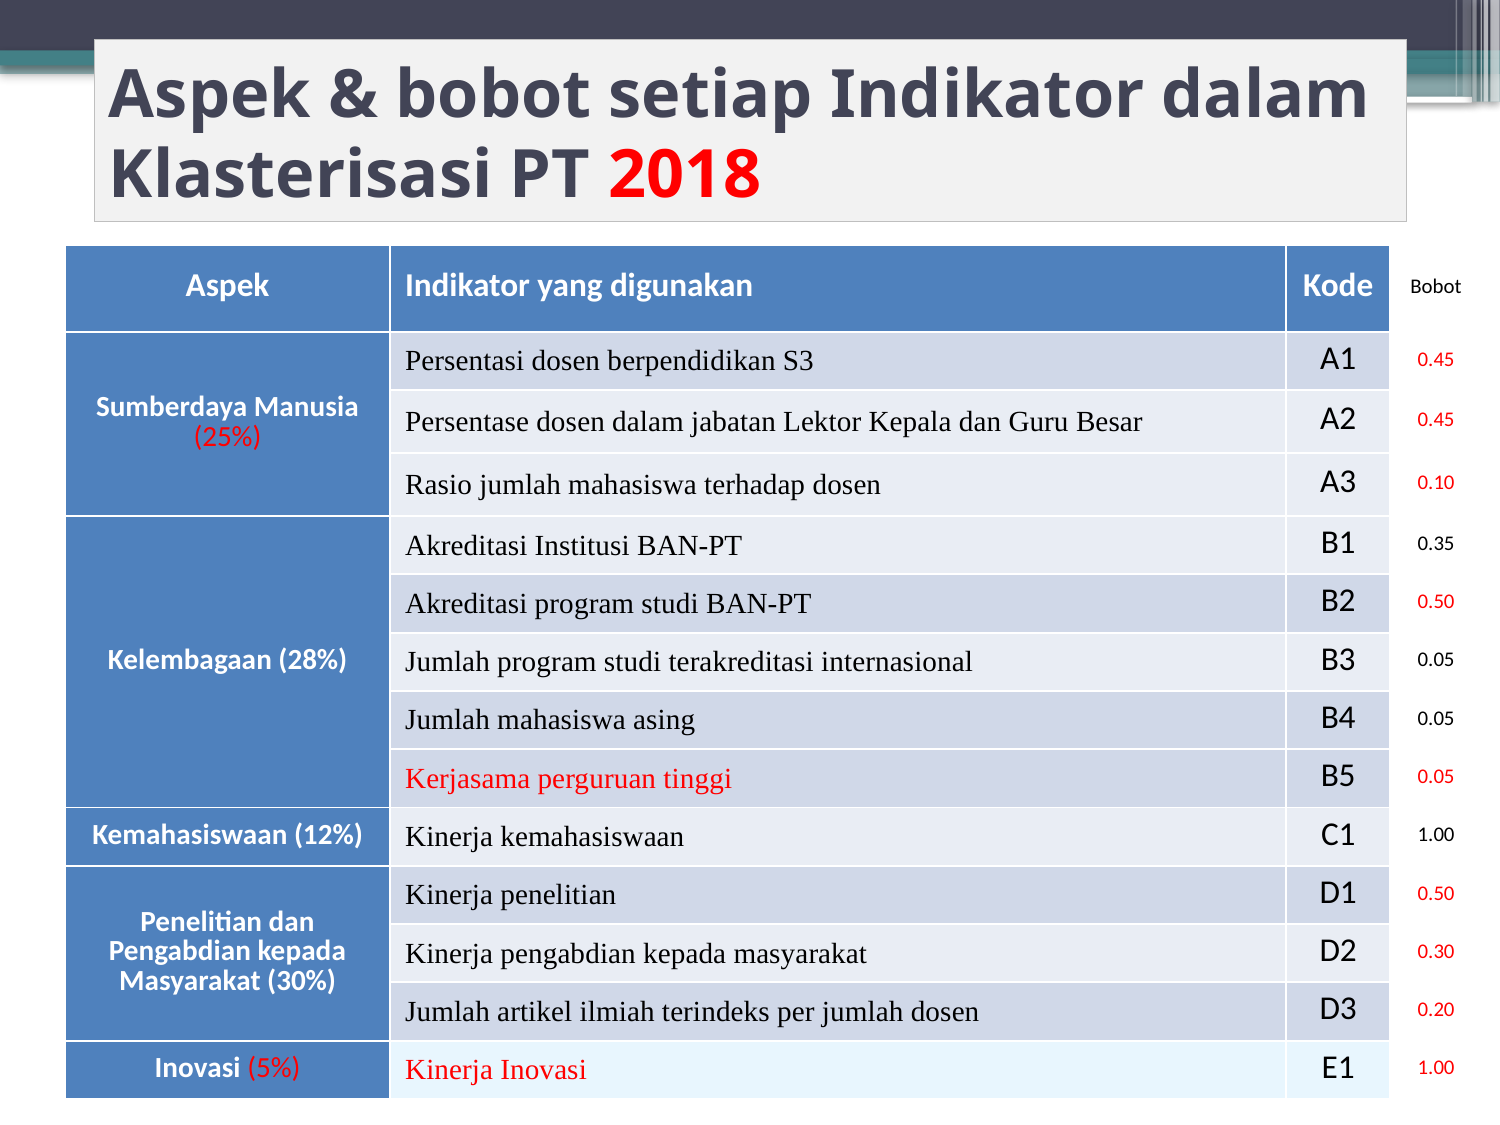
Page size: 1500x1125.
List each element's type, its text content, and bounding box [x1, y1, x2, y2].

table_cell Aspek [66, 246, 389, 331]
table_cell Penelitian dan Pengabdian kepada Masyarakat (30%) [66, 867, 389, 1040]
table_cell 0.10 [1391, 453, 1482, 516]
table_cell 0.05 [1391, 633, 1482, 691]
table_cell Jumlah program studi terakreditasi internasional [391, 634, 1285, 690]
table_cell 0.30 [1391, 924, 1482, 982]
table_cell Kode [1287, 246, 1389, 331]
table_cell B1 [1287, 517, 1389, 573]
table_cell 0.05 [1391, 749, 1482, 808]
table_cell Sumberdaya Manusia (25%) [66, 333, 389, 515]
table_cell Inovasi (5%) [66, 1042, 389, 1098]
table_cell B2 [1287, 575, 1389, 632]
table_cell A2 [1287, 391, 1389, 452]
table_cell 0.35 [1391, 516, 1482, 574]
table_cell 0.45 [1391, 390, 1482, 453]
table_cell 0.50 [1391, 574, 1482, 633]
table_cell Akreditasi program studi BAN-PT [391, 575, 1285, 632]
table_cell Kinerja kemahasiswaan [391, 808, 1285, 865]
table_cell Kinerja penelitian [391, 867, 1285, 923]
table_cell Kemahasiswaan (12%) [66, 808, 389, 865]
table_cell Bobot [1391, 246, 1482, 332]
table_cell D1 [1287, 867, 1389, 923]
table_cell D3 [1287, 983, 1389, 1040]
table_cell Persentase dosen dalam jabatan Lektor Kepala dan Guru Besar [391, 391, 1285, 452]
table_cell Jumlah mahasiswa asing [391, 692, 1285, 748]
table_cell Persentasi dosen berpendidikan S3 [391, 333, 1285, 389]
table_cell Rasio jumlah mahasiswa terhadap dosen [391, 454, 1285, 515]
table_cell A3 [1287, 454, 1389, 515]
table_cell Kelembagaan (28%) [66, 517, 389, 807]
table_cell Jumlah artikel ilmiah terindeks per jumlah dosen [391, 983, 1285, 1040]
table_cell Indikator yang digunakan [391, 246, 1285, 331]
table_cell C1 [1287, 808, 1389, 865]
table_cell D2 [1287, 925, 1389, 981]
table_cell 0.05 [1391, 691, 1482, 749]
table_cell 0.45 [1391, 332, 1482, 390]
table_cell 1.00 [1391, 1041, 1482, 1099]
table_cell Akreditasi Institusi BAN-PT [391, 517, 1285, 573]
table_cell 0.20 [1391, 982, 1482, 1041]
title Aspek & bobot setiap Indikator dalam Klasterisasi PT 2018 [94, 39, 1407, 204]
table_cell 1.00 [1391, 808, 1482, 866]
table_cell E1 [1287, 1042, 1389, 1098]
table_cell Kerjasama perguruan tinggi [391, 750, 1285, 807]
table_cell Kinerja pengabdian kepada masyarakat [391, 925, 1285, 981]
table_cell B3 [1287, 634, 1389, 690]
table_cell A1 [1287, 333, 1389, 389]
table_cell B4 [1287, 692, 1389, 748]
table_cell 0.50 [1391, 866, 1482, 924]
table_cell B5 [1287, 750, 1389, 807]
table_header [65, 204, 1482, 244]
table_cell Kinerja Inovasi [391, 1042, 1285, 1098]
